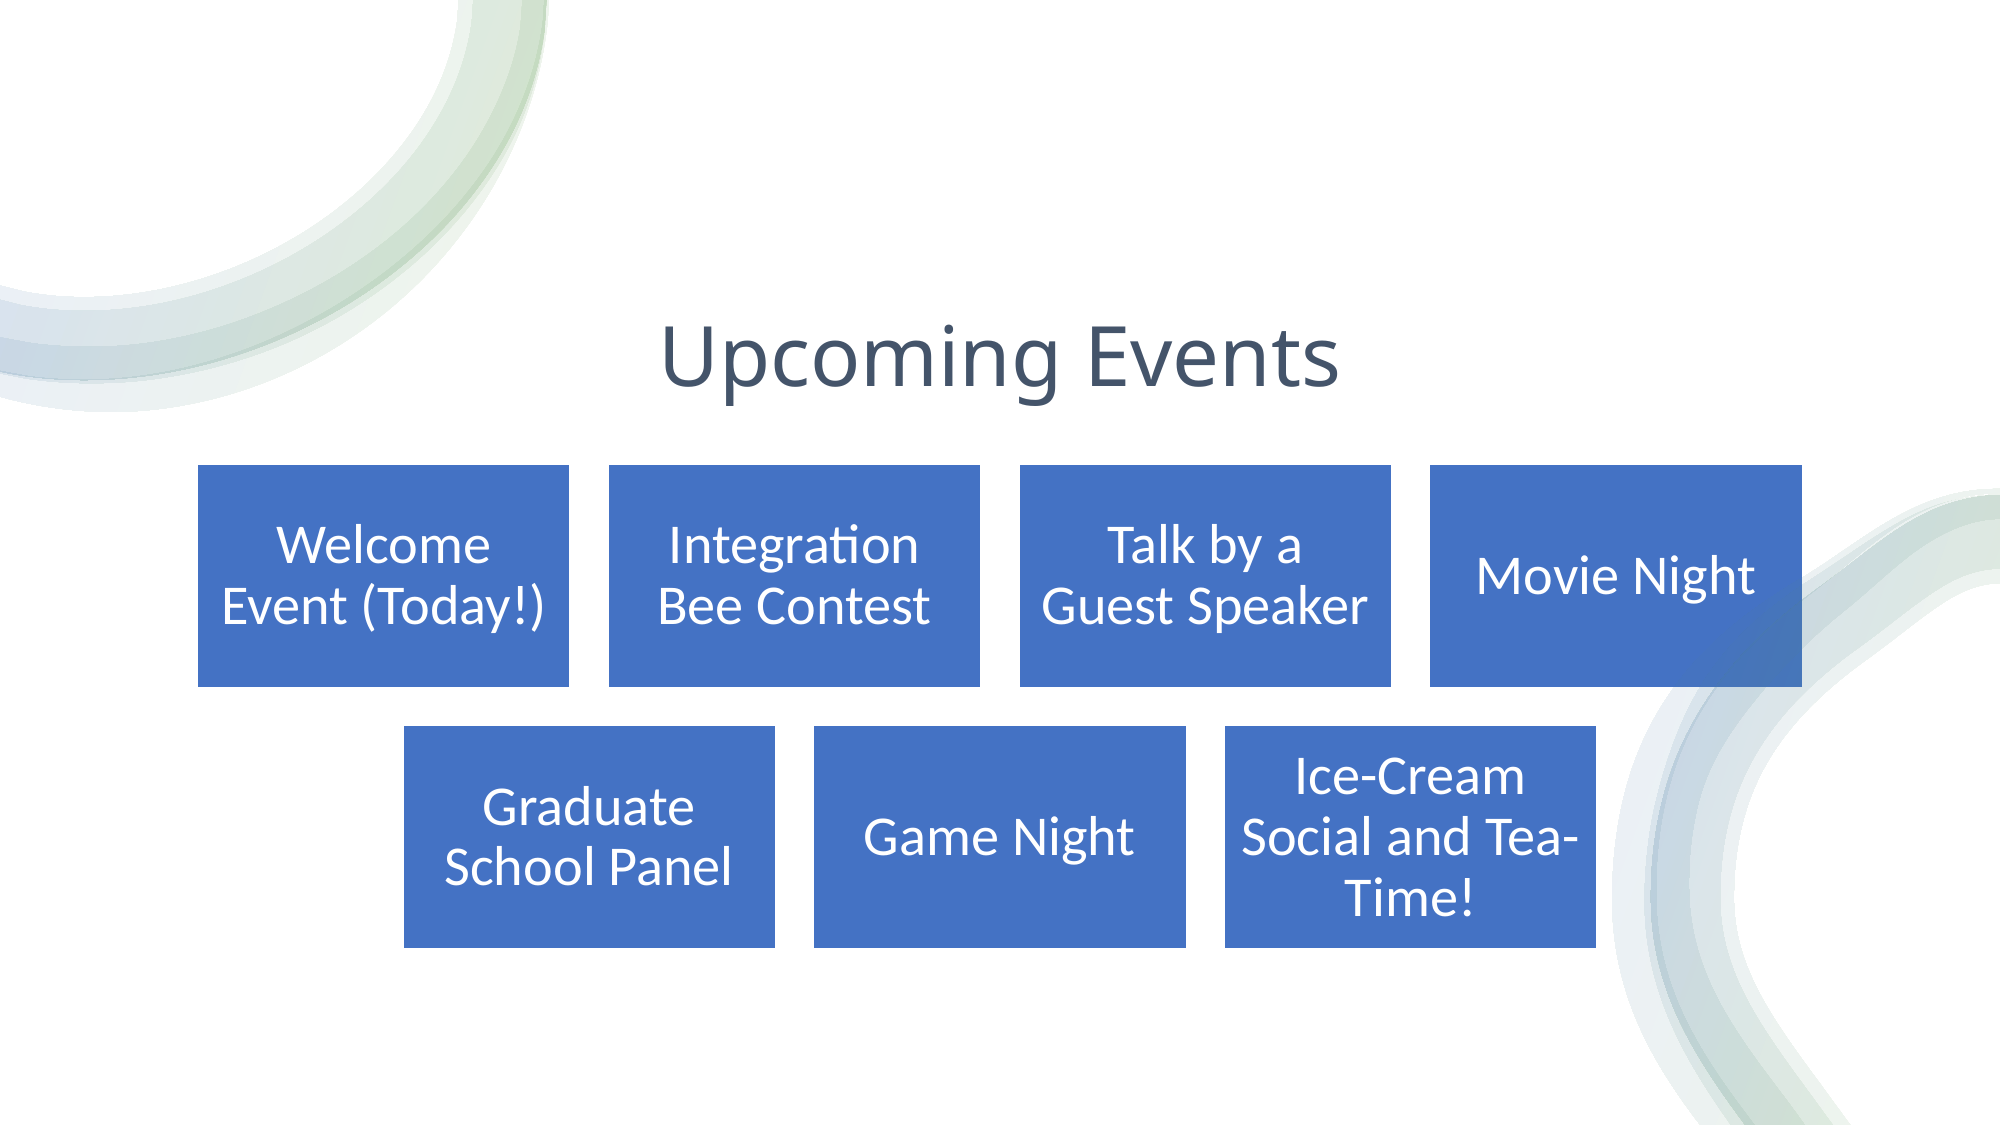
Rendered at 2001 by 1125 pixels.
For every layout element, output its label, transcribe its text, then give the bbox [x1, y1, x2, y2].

text_box [0, 0, 2000, 1125]
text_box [0, 0, 549, 412]
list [193, 463, 1807, 950]
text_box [1488, 612, 2000, 1002]
title Upcoming Events [193, 261, 1807, 413]
